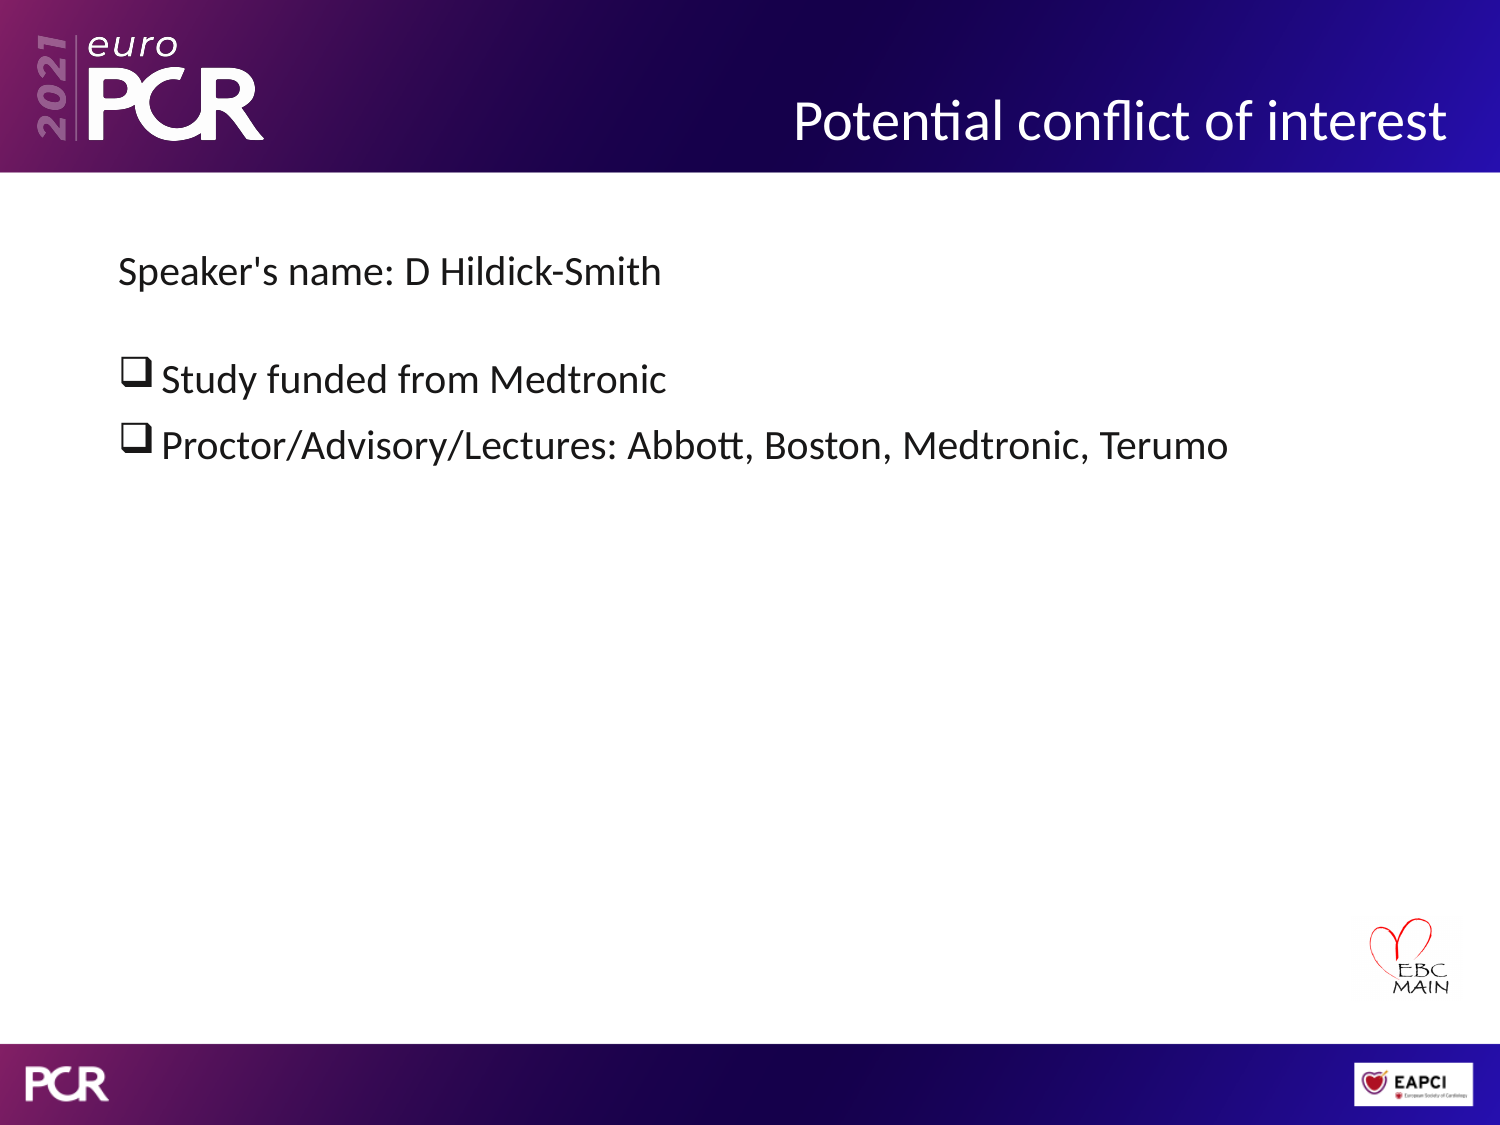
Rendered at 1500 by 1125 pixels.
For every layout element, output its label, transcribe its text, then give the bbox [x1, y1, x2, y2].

picture [0, 0, 1500, 1125]
list Speaker's name: D Hildick-Smith Study funded from Medtronic Proctor/Advisory/Lectures: Abbott, Boston, Medtronic, Terumo [103, 242, 1463, 895]
title Potential conflict of interest [169, 27, 1463, 161]
